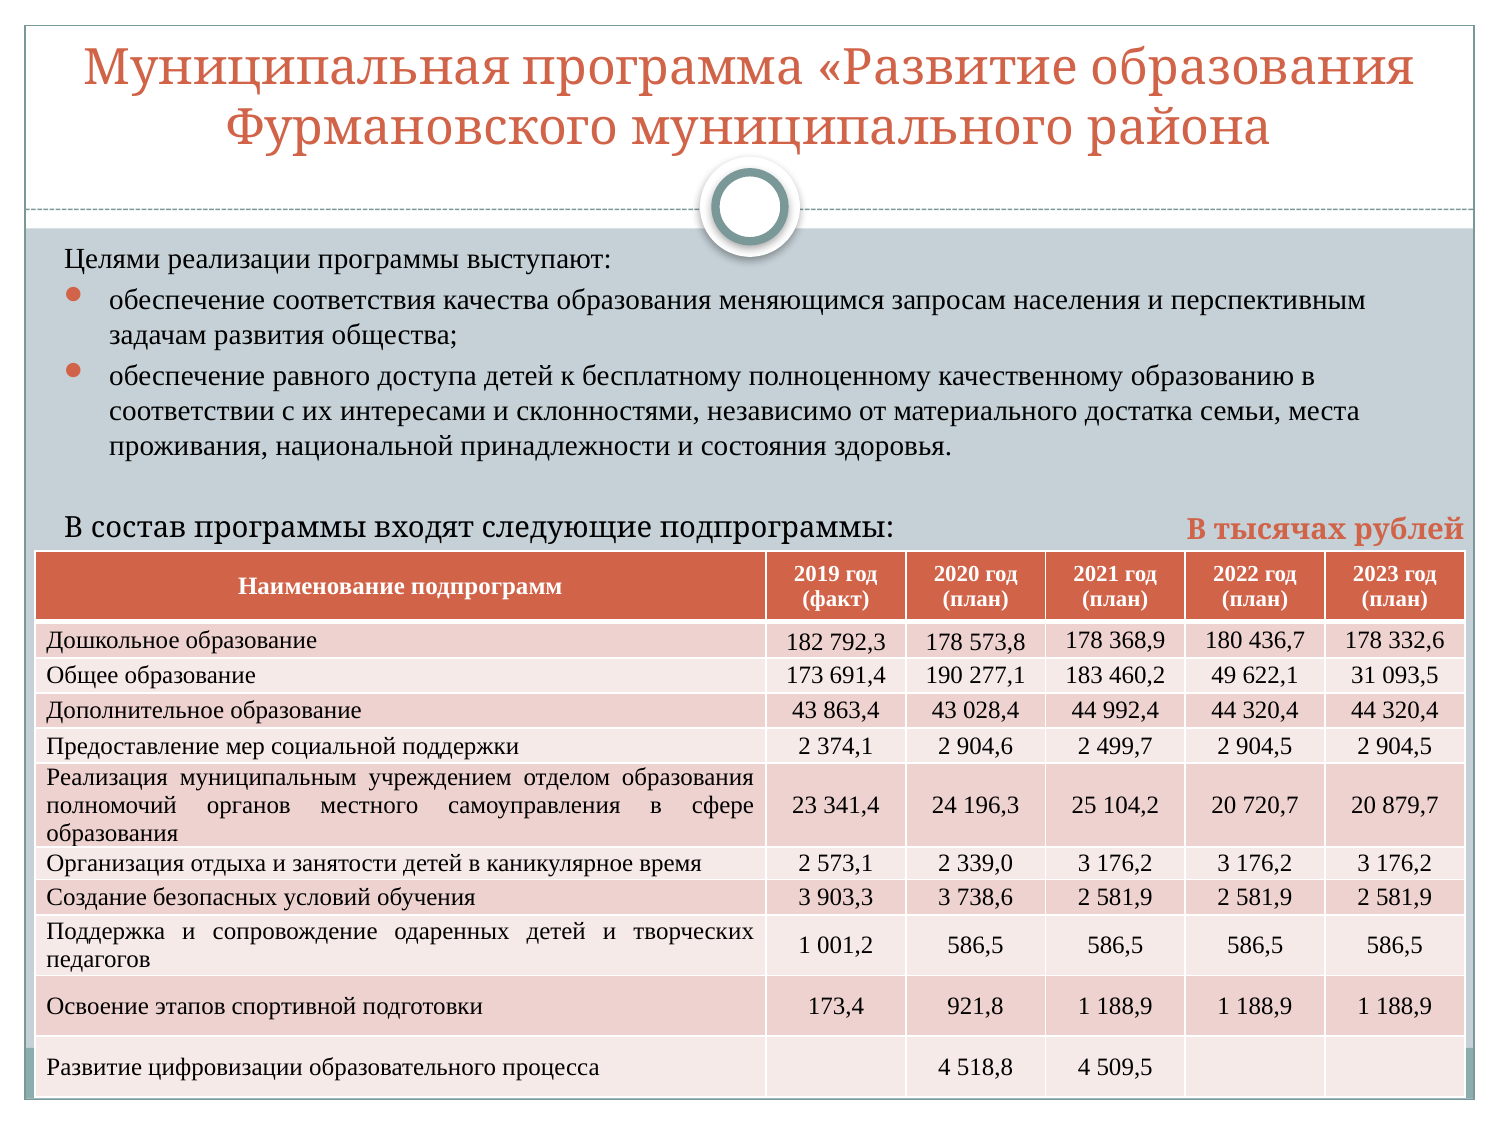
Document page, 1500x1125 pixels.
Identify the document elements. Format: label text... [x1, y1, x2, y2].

table_cell 586,5 [1186, 916, 1324, 975]
table_cell 173,4 [767, 976, 905, 1035]
table_cell 178 332,6 [1326, 624, 1464, 657]
table_cell 23 341,4 [767, 764, 905, 846]
table_cell 43 863,4 [767, 694, 905, 727]
table_cell 2 904,5 [1326, 729, 1464, 762]
table_cell 2 374,1 [767, 729, 905, 762]
table_cell 2 904,6 [907, 729, 1045, 762]
table_cell Развитие цифровизации образовательного процесса [36, 1037, 765, 1096]
table_cell [767, 1037, 905, 1096]
table_cell 44 320,4 [1326, 694, 1464, 727]
table_cell 1 188,9 [1326, 976, 1464, 1035]
table_cell 3 176,2 [1326, 848, 1464, 879]
table_cell [1186, 1037, 1324, 1096]
table_cell 31 093,5 [1326, 659, 1464, 692]
table_cell 2 581,9 [1186, 880, 1324, 914]
table_cell 1 188,9 [1046, 976, 1184, 1035]
table_cell Реализация муниципальным учреждением отделом образования полномочий органов местного самоуправления в сфере образования [36, 764, 765, 846]
text_box В тысячах рублей [1171, 503, 1500, 574]
table_cell 182 792,3 [767, 624, 905, 657]
table_header 2021 год (план) [1046, 552, 1184, 619]
table_cell [1326, 1037, 1464, 1096]
table_cell 921,8 [907, 976, 1045, 1035]
table_cell 178 368,9 [1046, 624, 1184, 657]
table_cell 3 738,6 [907, 880, 1045, 914]
table_cell 178 573,8 [907, 624, 1045, 657]
table_cell 43 028,4 [907, 694, 1045, 727]
table_cell 20 720,7 [1186, 764, 1324, 846]
table_cell Организация отдыха и занятости детей в каникулярное время [36, 848, 765, 879]
table_cell 180 436,7 [1186, 624, 1324, 657]
table_cell 586,5 [1326, 916, 1464, 975]
table_cell 3 176,2 [1046, 848, 1184, 879]
table_cell 3 176,2 [1186, 848, 1324, 879]
table_cell Освоение этапов спортивной подготовки [36, 976, 765, 1035]
table_header 2020 год (план) [907, 552, 1045, 619]
table_cell 25 104,2 [1046, 764, 1184, 846]
table_cell Поддержка и сопровождение одаренных детей и творческих педагогов [36, 916, 765, 975]
table_cell Дополнительное образование [36, 694, 765, 727]
table_cell 44 992,4 [1046, 694, 1184, 727]
table_cell 24 196,3 [907, 764, 1045, 846]
table_cell 2 339,0 [907, 848, 1045, 879]
table_cell 183 460,2 [1046, 659, 1184, 692]
title Муниципальная программа «Развитие образования Фурмановского муниципального района [49, 37, 1450, 162]
table_cell 2 904,5 [1186, 729, 1324, 762]
table_cell 4 518,8 [907, 1037, 1045, 1096]
table_cell Создание безопасных условий обучения [36, 880, 765, 914]
table_cell 1 001,2 [767, 916, 905, 975]
table_cell Предоставление мер социальной поддержки [36, 729, 765, 762]
table_cell Общее образование [36, 659, 765, 692]
table_cell 20 879,7 [1326, 764, 1464, 846]
table_cell 2 573,1 [767, 848, 905, 879]
table_header 2023 год (план) [1326, 574, 1464, 619]
table_cell 190 277,1 [907, 659, 1045, 692]
table_cell 173 691,4 [767, 659, 905, 692]
table_header Наименование подпрограмм [36, 552, 765, 619]
table_cell 1 188,9 [1186, 976, 1324, 1035]
table_cell 586,5 [907, 916, 1045, 975]
table_cell 586,5 [1046, 916, 1184, 975]
table_cell 2 581,9 [1046, 880, 1184, 914]
table_cell 44 320,4 [1186, 694, 1324, 727]
table_header 2019 год (факт) [767, 552, 905, 619]
table_cell Дошкольное образование [36, 624, 765, 657]
table_cell 2 581,9 [1326, 880, 1464, 914]
list Целями реализации программы выступают: обеспечение соответствия качества образования меняющимся запросам населения и перспективным задачам развития общества; обеспечение равного доступа детей к бесплатному полноценному качественному образованию в соответствии с их интересами и склонностями, независимо от материального достатка семьи, места проживания, национальной принадлежности и состояния здоровья. В состав программы входят следующие подпрограммы: [49, 231, 1445, 550]
table_cell 3 903,3 [767, 880, 905, 914]
table_cell 49 622,1 [1186, 659, 1324, 692]
table_cell 4 509,5 [1046, 1037, 1184, 1096]
table_header 2022 год (план) [1186, 574, 1324, 619]
table_cell 2 499,7 [1046, 729, 1184, 762]
